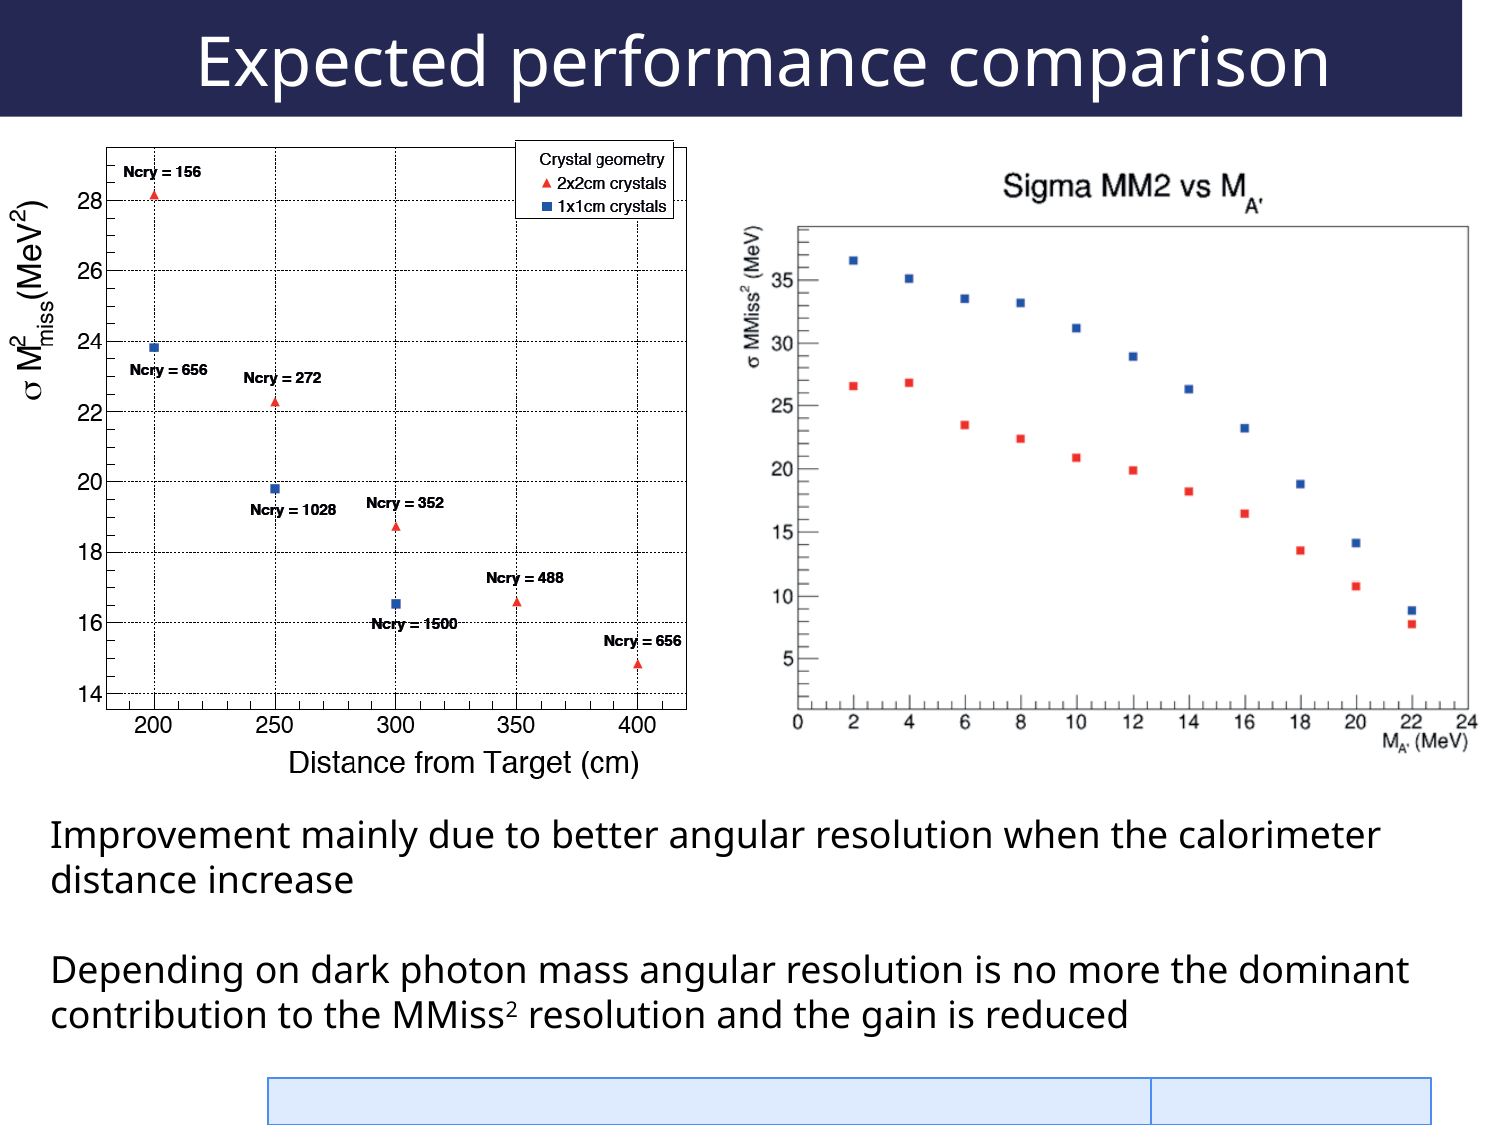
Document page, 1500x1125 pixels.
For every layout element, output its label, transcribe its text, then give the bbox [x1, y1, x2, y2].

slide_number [1152, 1077, 1432, 1125]
footer M. Raggi PADME collaboration meeting [267, 1077, 1152, 1125]
title Expected performance comparison [0, 0, 1463, 117]
text_box Improvement mainly due to better angular resolution when the calorimeter distance increase Depending on dark photon mass angular resolution is no more the dominant contribution to the MMiss2 resolution and the gain is reduced [35, 803, 1479, 1044]
picture [5, 116, 1500, 800]
